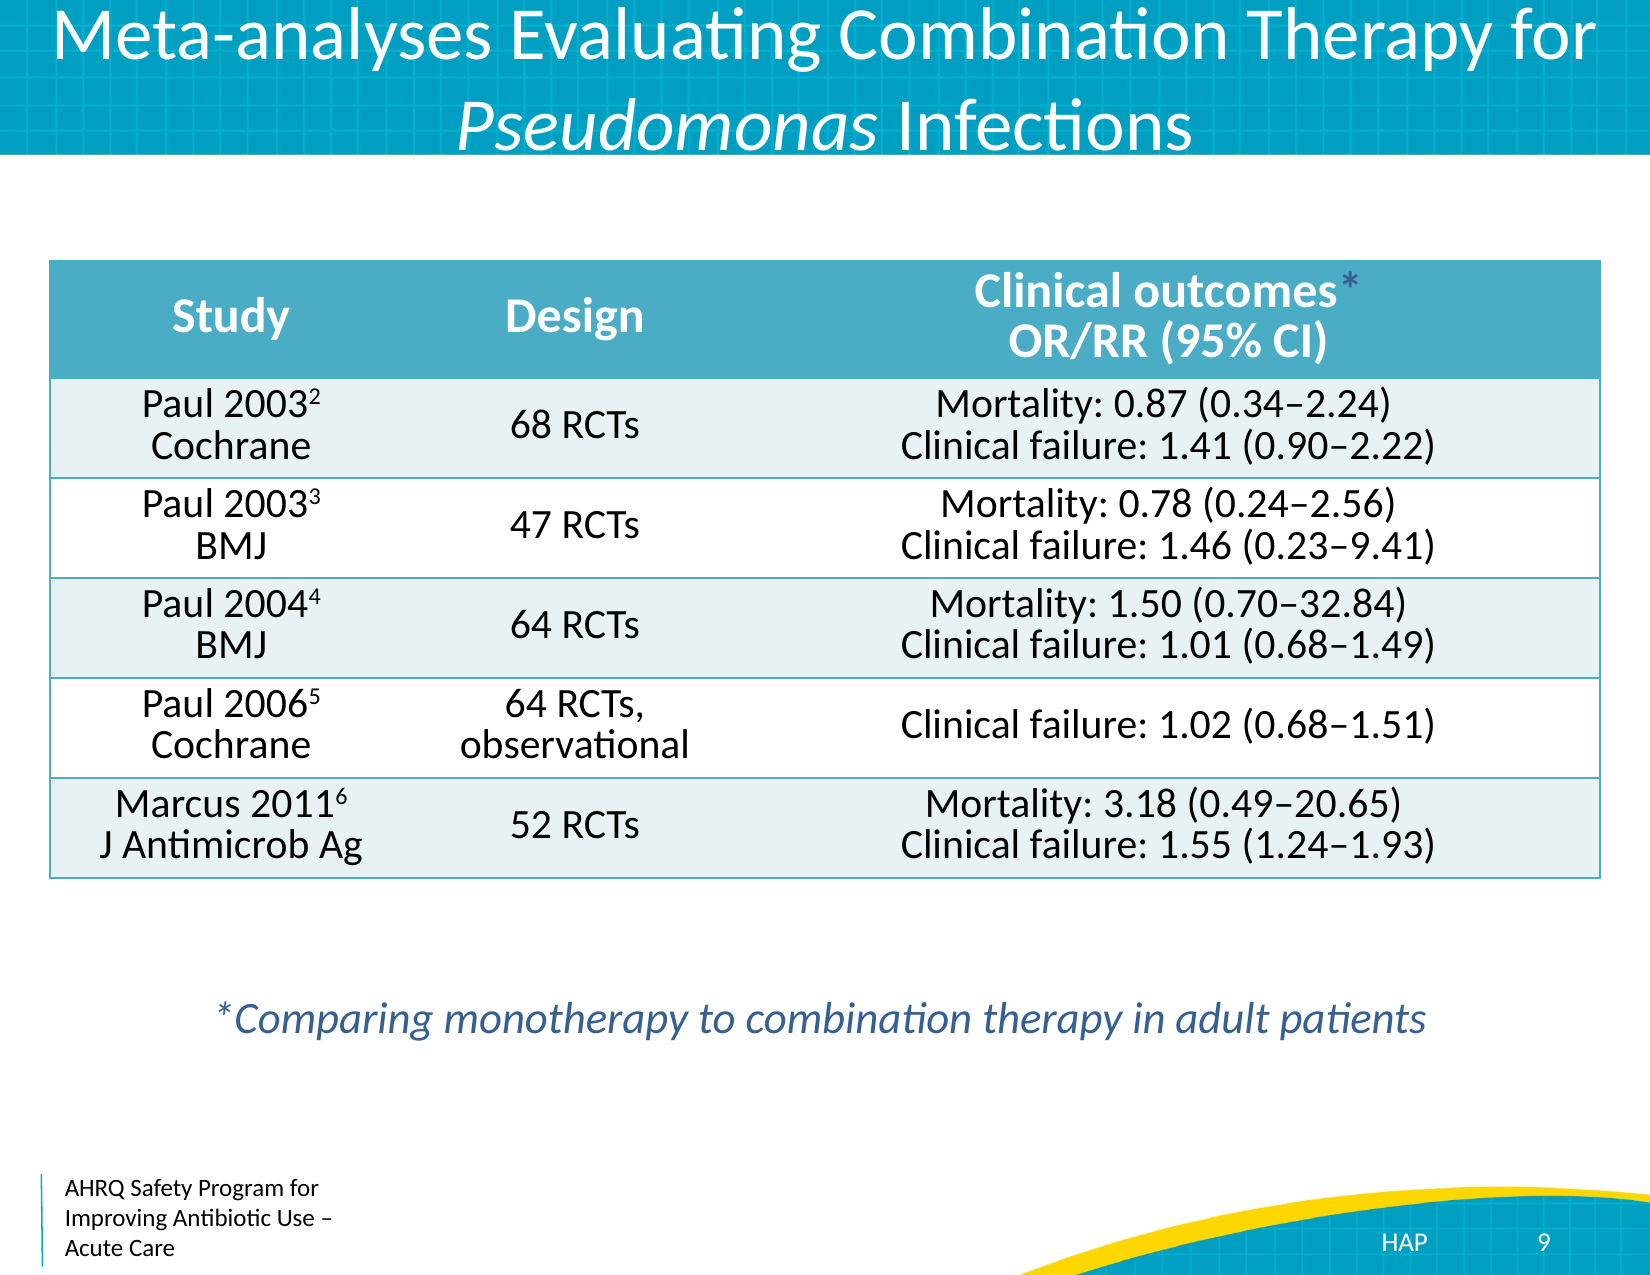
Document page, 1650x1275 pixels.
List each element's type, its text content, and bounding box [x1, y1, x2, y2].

table_cell Paul 20065 Cochrane [51, 679, 413, 777]
table_cell Mortality: 0.87 (0.34–2.24) Clinical failure: 1.41 (0.90–2.22) [737, 379, 1599, 477]
list *Comparing monotherapy to combination therapy in adult patients [82, 992, 1568, 1080]
table_cell Mortality: 1.50 (0.70–32.84) Clinical failure: 1.01 (0.68–1.49) [737, 579, 1599, 677]
slide_number 9 [1487, 1207, 1568, 1275]
picture [0, 150, 1650, 1275]
table_cell 64 RCTs, observational [413, 679, 737, 777]
table_cell Paul 20044 BMJ [51, 579, 413, 677]
table_header Study [51, 262, 413, 377]
table_cell Clinical failure: 1.02 (0.68–1.51) [737, 679, 1599, 777]
table_cell 64 RCTs [413, 579, 737, 677]
table_cell Mortality: 3.18 (0.49–20.65) Clinical failure: 1.55 (1.24–1.93) [737, 779, 1599, 877]
table_cell Paul 20033 BMJ [51, 479, 413, 577]
table_cell 52 RCTs [413, 779, 737, 877]
table_cell Marcus 20116 J Antimicrob Ag [51, 779, 413, 877]
table_cell Paul 20032 Cochrane [51, 379, 413, 477]
table_header Design [413, 262, 737, 377]
title Meta-analyses Evaluating Combination Therapy for Pseudomonas Infections [0, 0, 1650, 150]
table_cell 68 RCTs [413, 379, 737, 477]
table_header Clinical outcomes* OR/RR (95% CI) [737, 262, 1599, 377]
table_cell 47 RCTs [413, 479, 737, 577]
table_cell Mortality: 0.78 (0.24–2.56) Clinical failure: 1.46 (0.23–9.41) [737, 479, 1599, 577]
